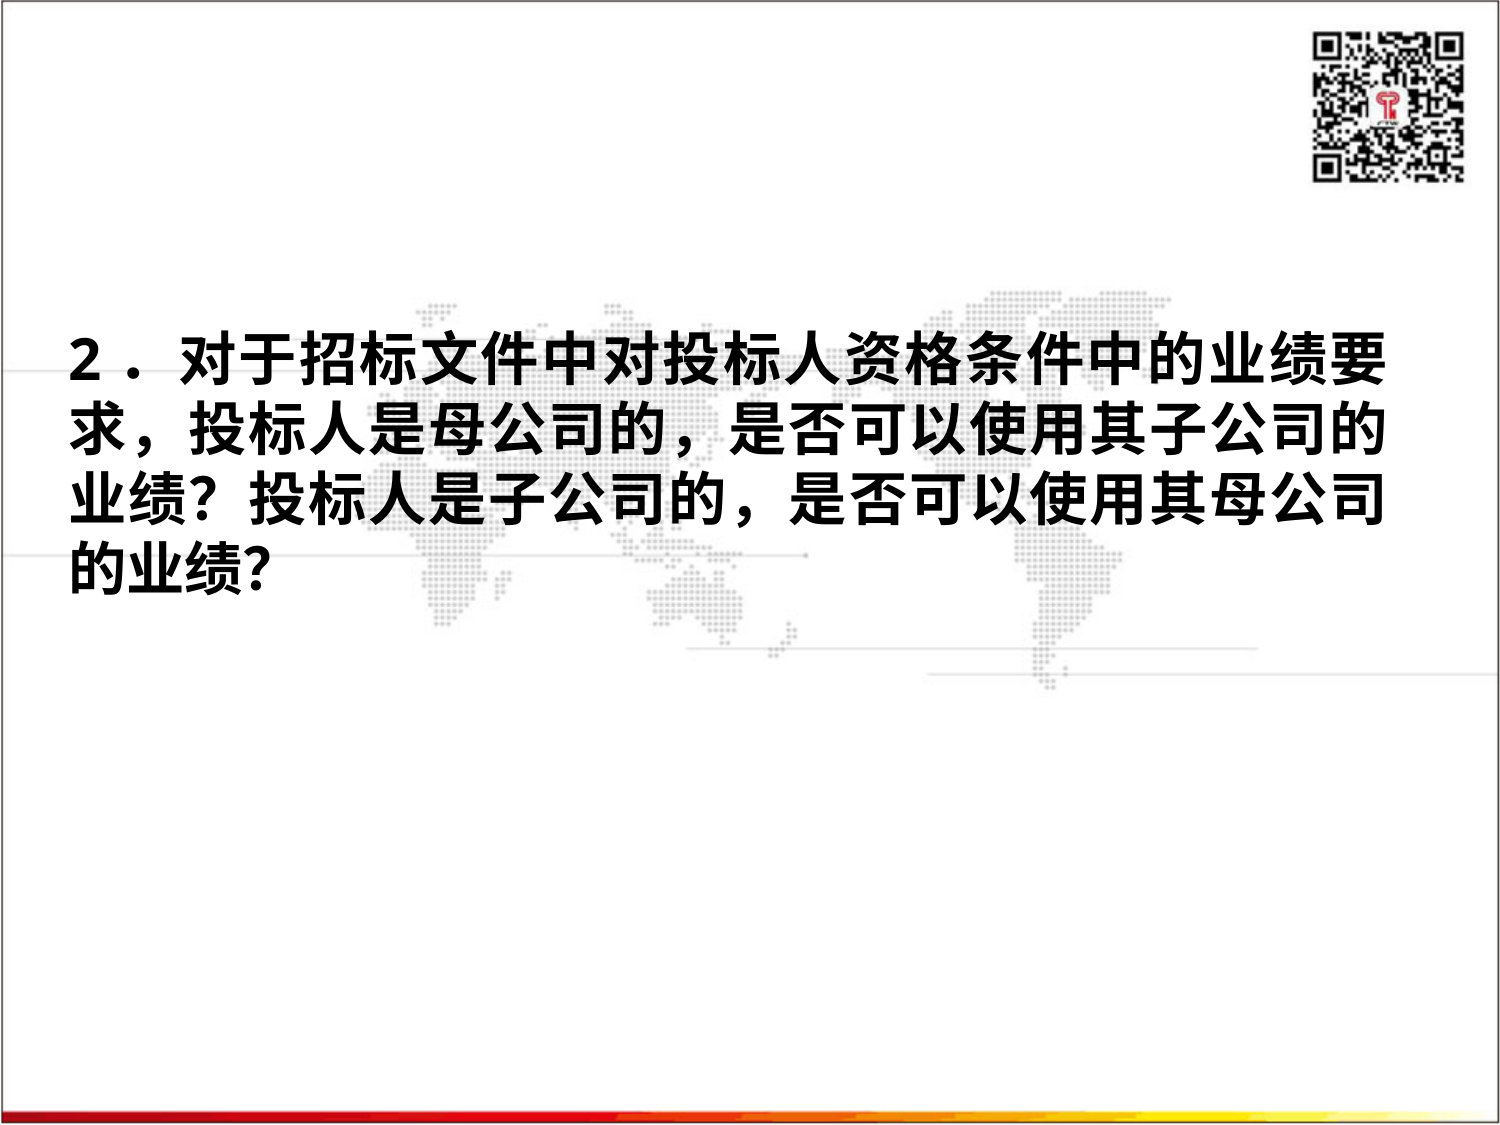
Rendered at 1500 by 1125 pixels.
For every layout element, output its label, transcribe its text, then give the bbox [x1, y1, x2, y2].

picture [0, 0, 1500, 1125]
list 2．对于招标文件中对投标人资格条件中的业绩要求，投标人是母公司的，是否可以使用其子公司的业绩？投标人是子公司的，是否可以使用其母公司的业绩？ [53, 314, 1404, 1086]
